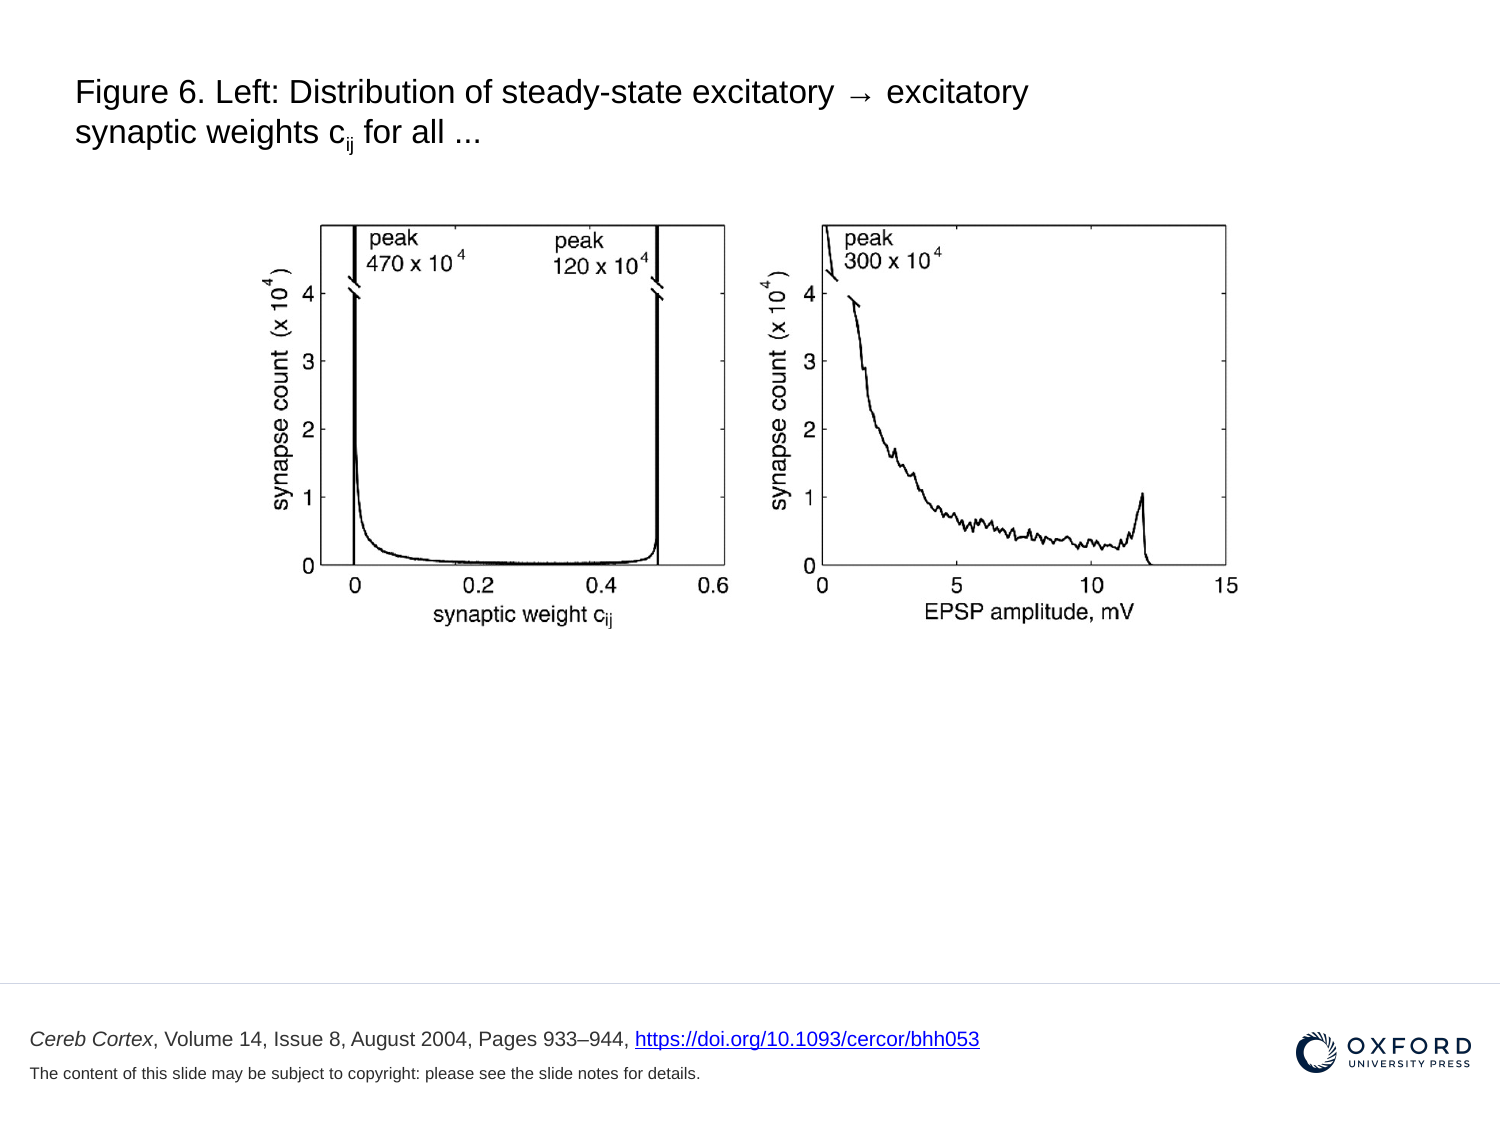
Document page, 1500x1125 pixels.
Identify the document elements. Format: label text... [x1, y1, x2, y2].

picture [262, 224, 1238, 629]
title Figure 6. Left: Distribution of steady-state excitatory → excitatory synaptic weights cij for all ... [75, 69, 1078, 171]
picture [1296, 1032, 1471, 1073]
footer Cereb Cortex, Volume 14, Issue 8, August 2004, Pages 933–944, https://doi.org/10.1093/cercor/bhh053 The content of this slide may be subject to copyright: please see the slide notes for details. [0, 983, 1260, 1125]
